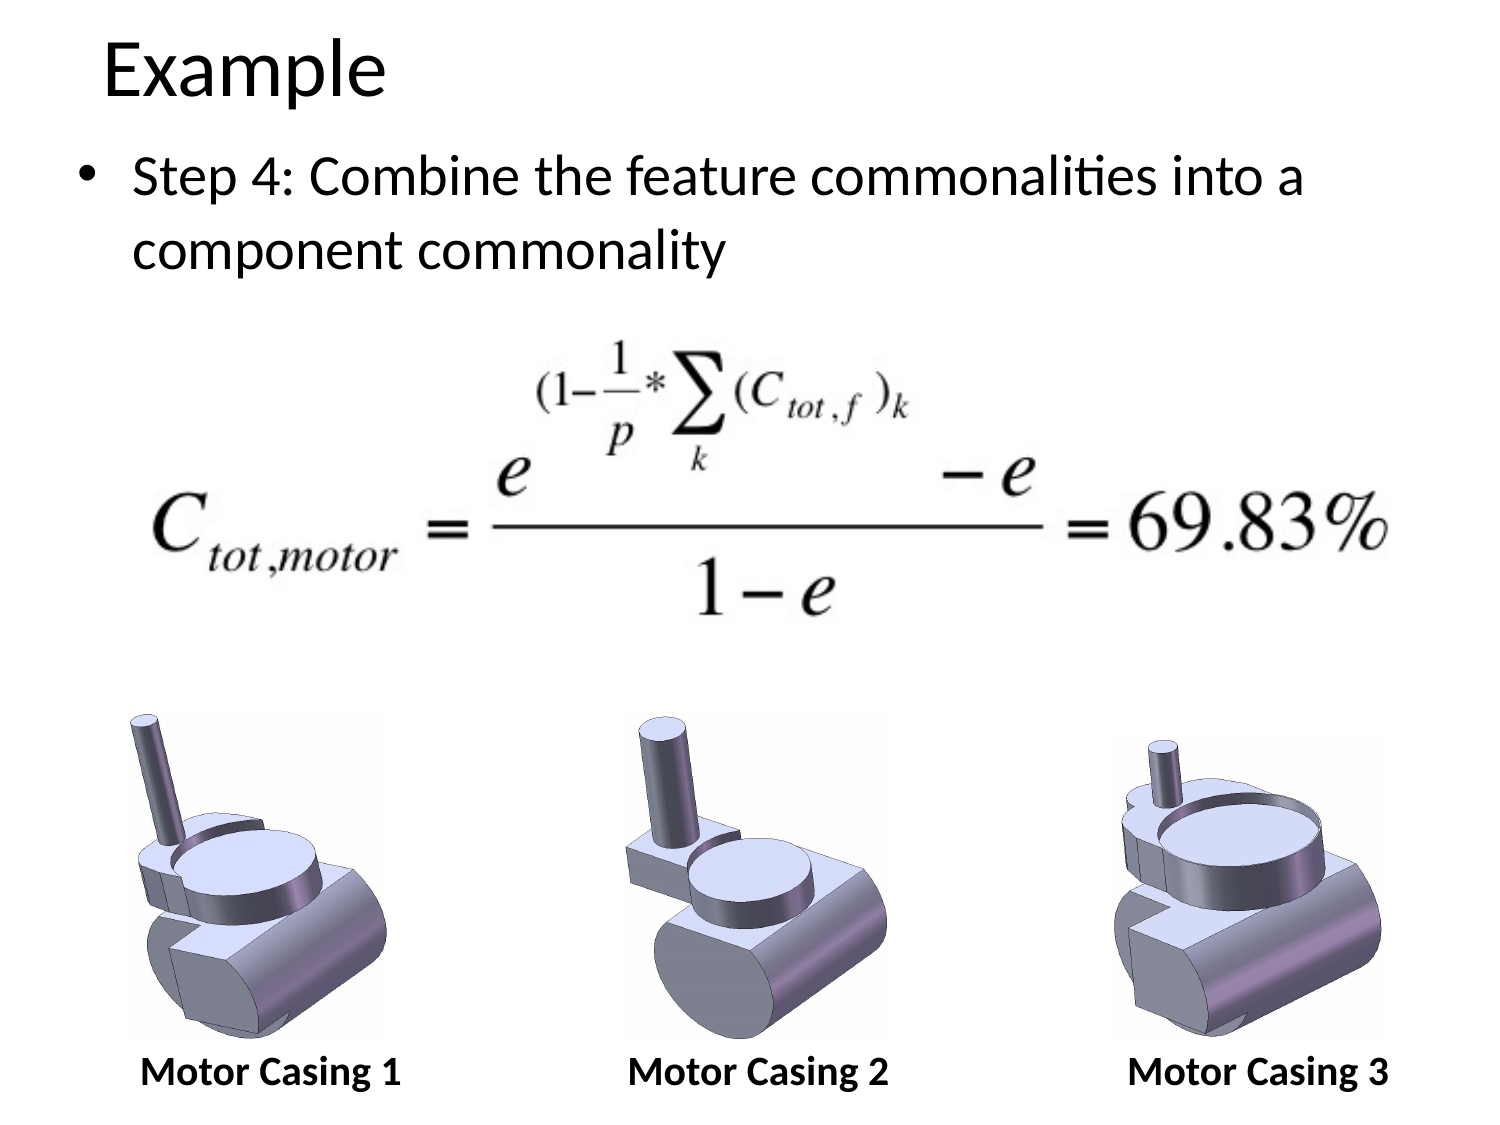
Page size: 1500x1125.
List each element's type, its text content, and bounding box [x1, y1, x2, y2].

list Step 4: Combine the feature commonalities into a component commonality [62, 124, 1500, 288]
text_box Motor Casing 3 [1112, 1049, 1409, 1100]
text_box Motor Casing 1 [125, 1049, 450, 1100]
text_box Motor Casing 2 [612, 1049, 925, 1100]
picture [624, 712, 888, 1042]
picture [124, 712, 388, 1042]
text_box Example [87, 0, 1325, 124]
picture [137, 324, 1407, 630]
picture [1112, 737, 1388, 1040]
